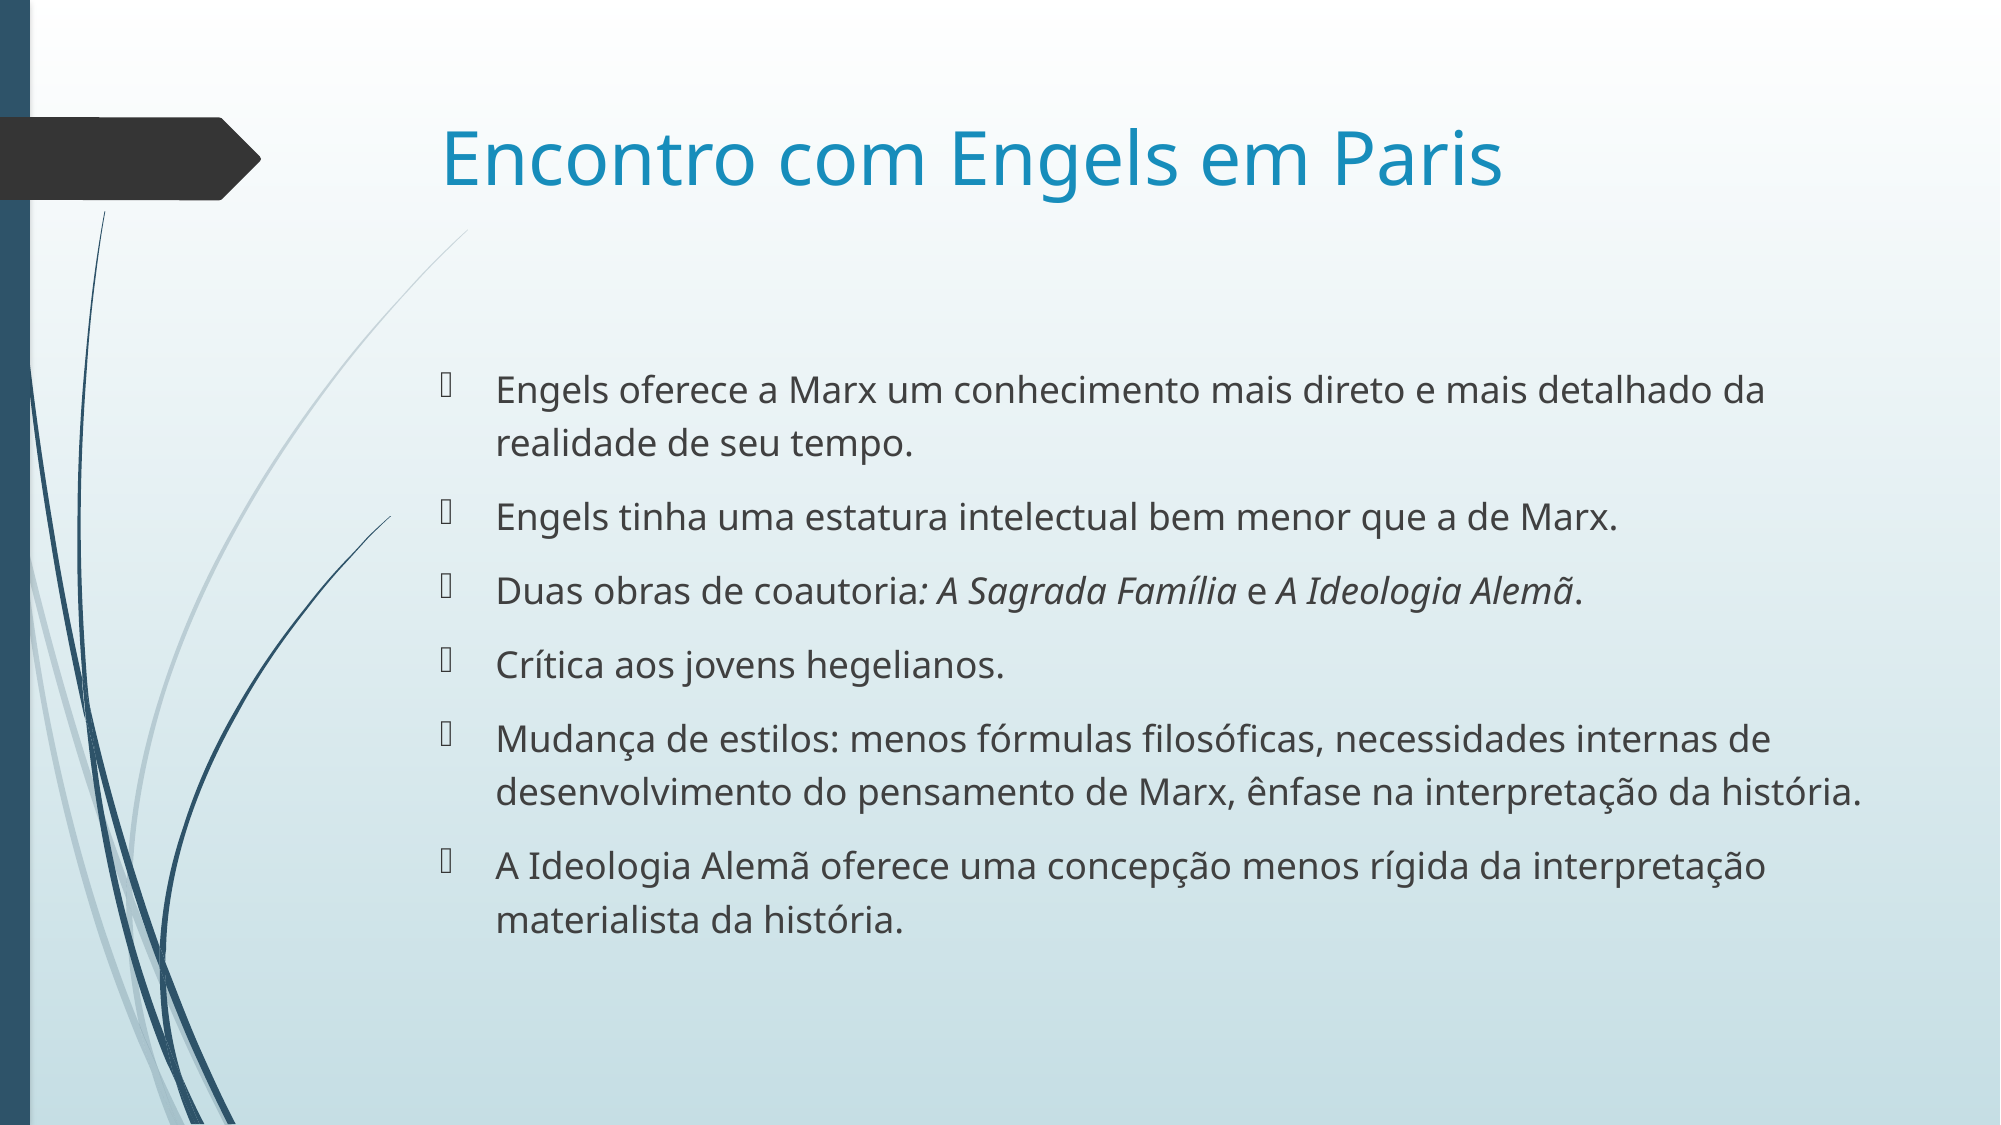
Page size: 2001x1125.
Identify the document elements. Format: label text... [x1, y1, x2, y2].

list Engels oferece a Marx um conhecimento mais direto e mais detalhado da realidade de seu tempo. Engels tinha uma estatura intelectual bem menor que a de Marx. Duas obras de coautoria: A Sagrada Família e A Ideologia Alemã. Crítica aos jovens hegelianos. Mudança de estilos: menos fórmulas filosóficas, necessidades internas de desenvolvimento do pensamento de Marx, ênfase na interpretação da história. A Ideologia Alemã oferece uma concepção menos rígida da interpretação materialista da história. [424, 350, 1888, 970]
title Encontro com Engels em Paris [425, 102, 1888, 313]
